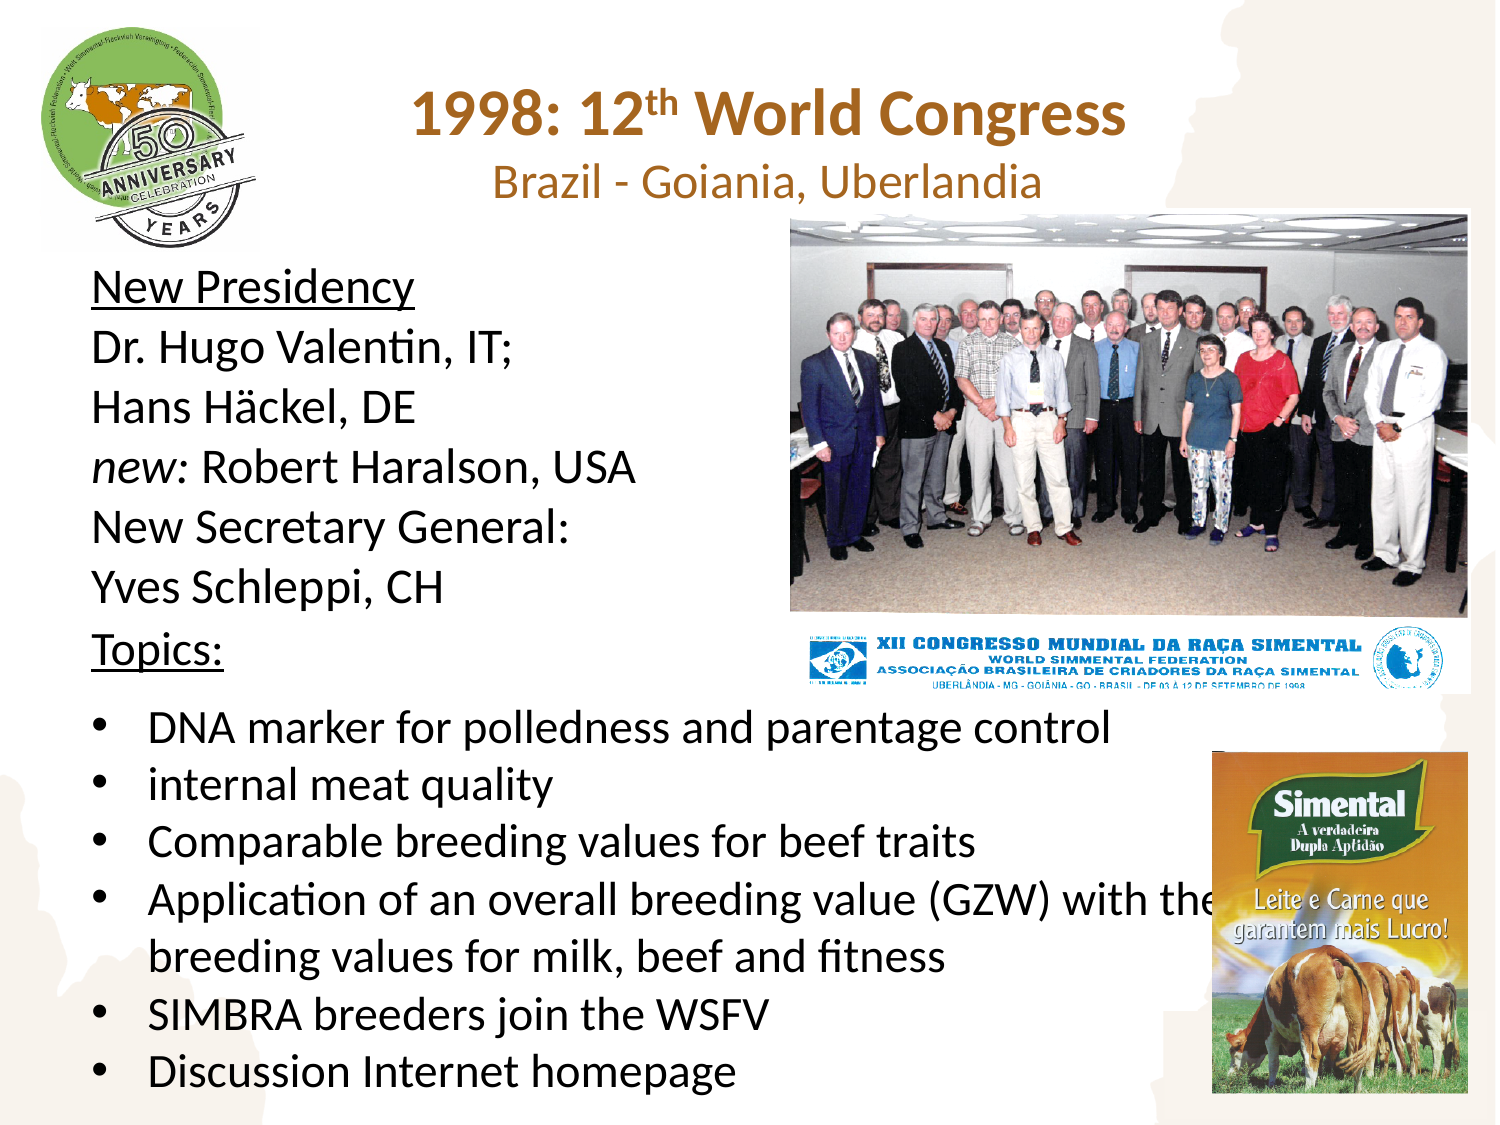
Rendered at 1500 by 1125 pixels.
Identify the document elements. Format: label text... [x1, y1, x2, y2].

text_box Topics: DNA marker for polledness and parentage control internal meat quality Comparable breeding values for beef traits Application of an overall breeding value (GZW) with the partial breeding values for milk, beef and fitness SIMBRA breeders join the WSFV Discussion Internet homepage [76, 610, 1447, 1105]
picture [0, 0, 1496, 1125]
title 1998: 12th World Congress Brazil - Goiania, Uberlandia [54, 45, 1483, 233]
text_box New Presidency Dr. Hugo Valentin, IT; Hans Häckel, DE new: Robert Haralson, USA New Secretary General: Yves Schleppi, CH [76, 246, 780, 610]
